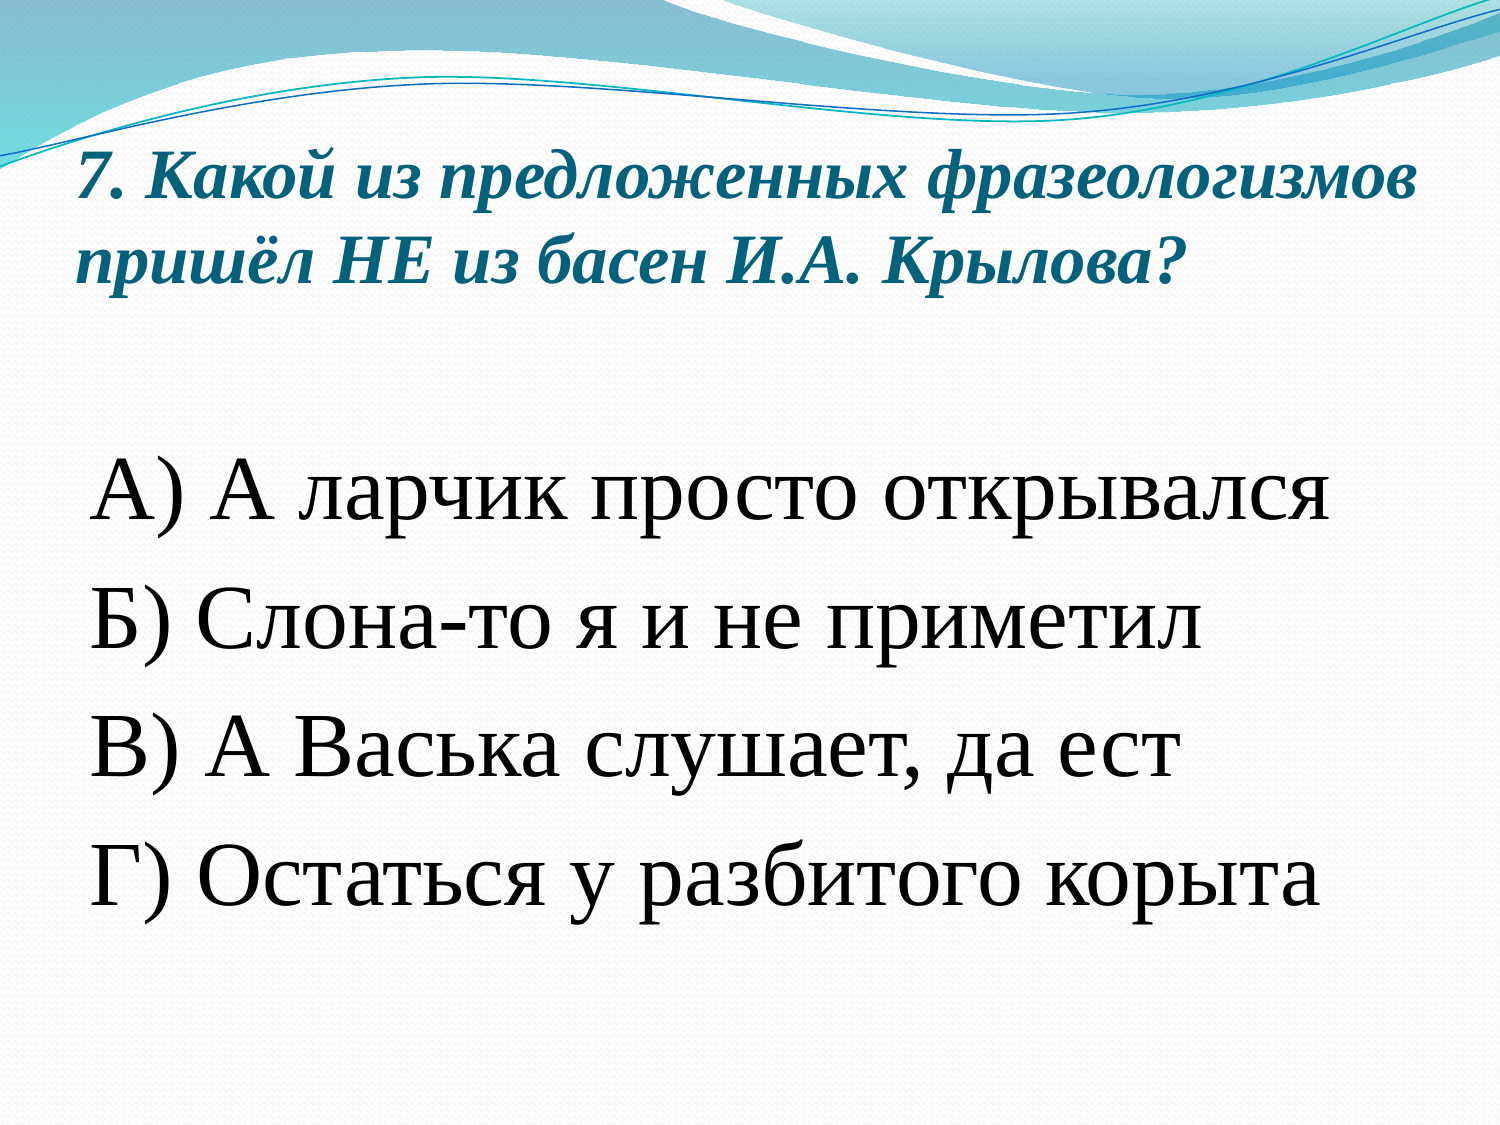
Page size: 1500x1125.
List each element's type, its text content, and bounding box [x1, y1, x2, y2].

title 7. Какой из предложенных фразеологизмов пришёл НЕ из басен И.А. Крылова? [75, 115, 1425, 303]
list А) А ларчик просто открывался Б) Слона-то я и не приметил В) А Васька слушает, да ест Г) Остаться у разбитого корыта [75, 420, 1425, 1038]
